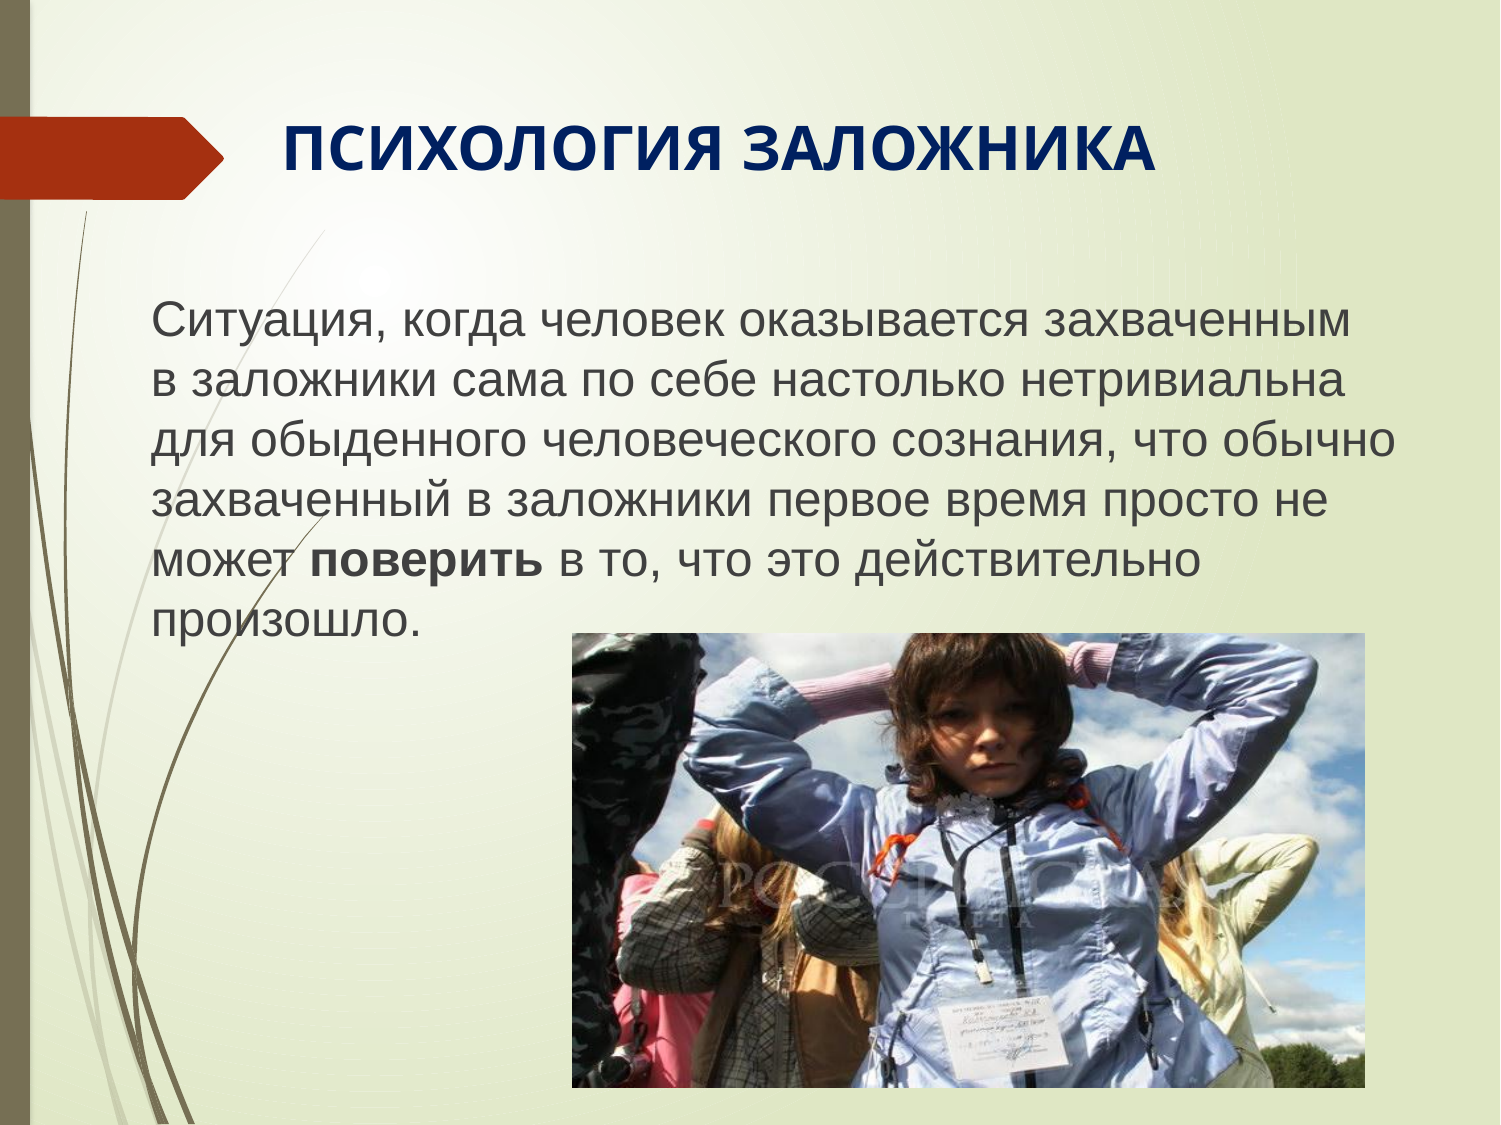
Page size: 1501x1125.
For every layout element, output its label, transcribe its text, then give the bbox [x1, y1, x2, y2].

list Ситуация, когда человек оказывается захваченным в заложники сама по себе настолько нетривиальна для обыденного человеческого сознания, что обычно захваченный в заложники первое время просто не может поверить в то, что это действительно произошло. [135, 278, 1447, 654]
picture [572, 632, 1365, 1088]
title Психология заложника [265, 101, 1173, 192]
